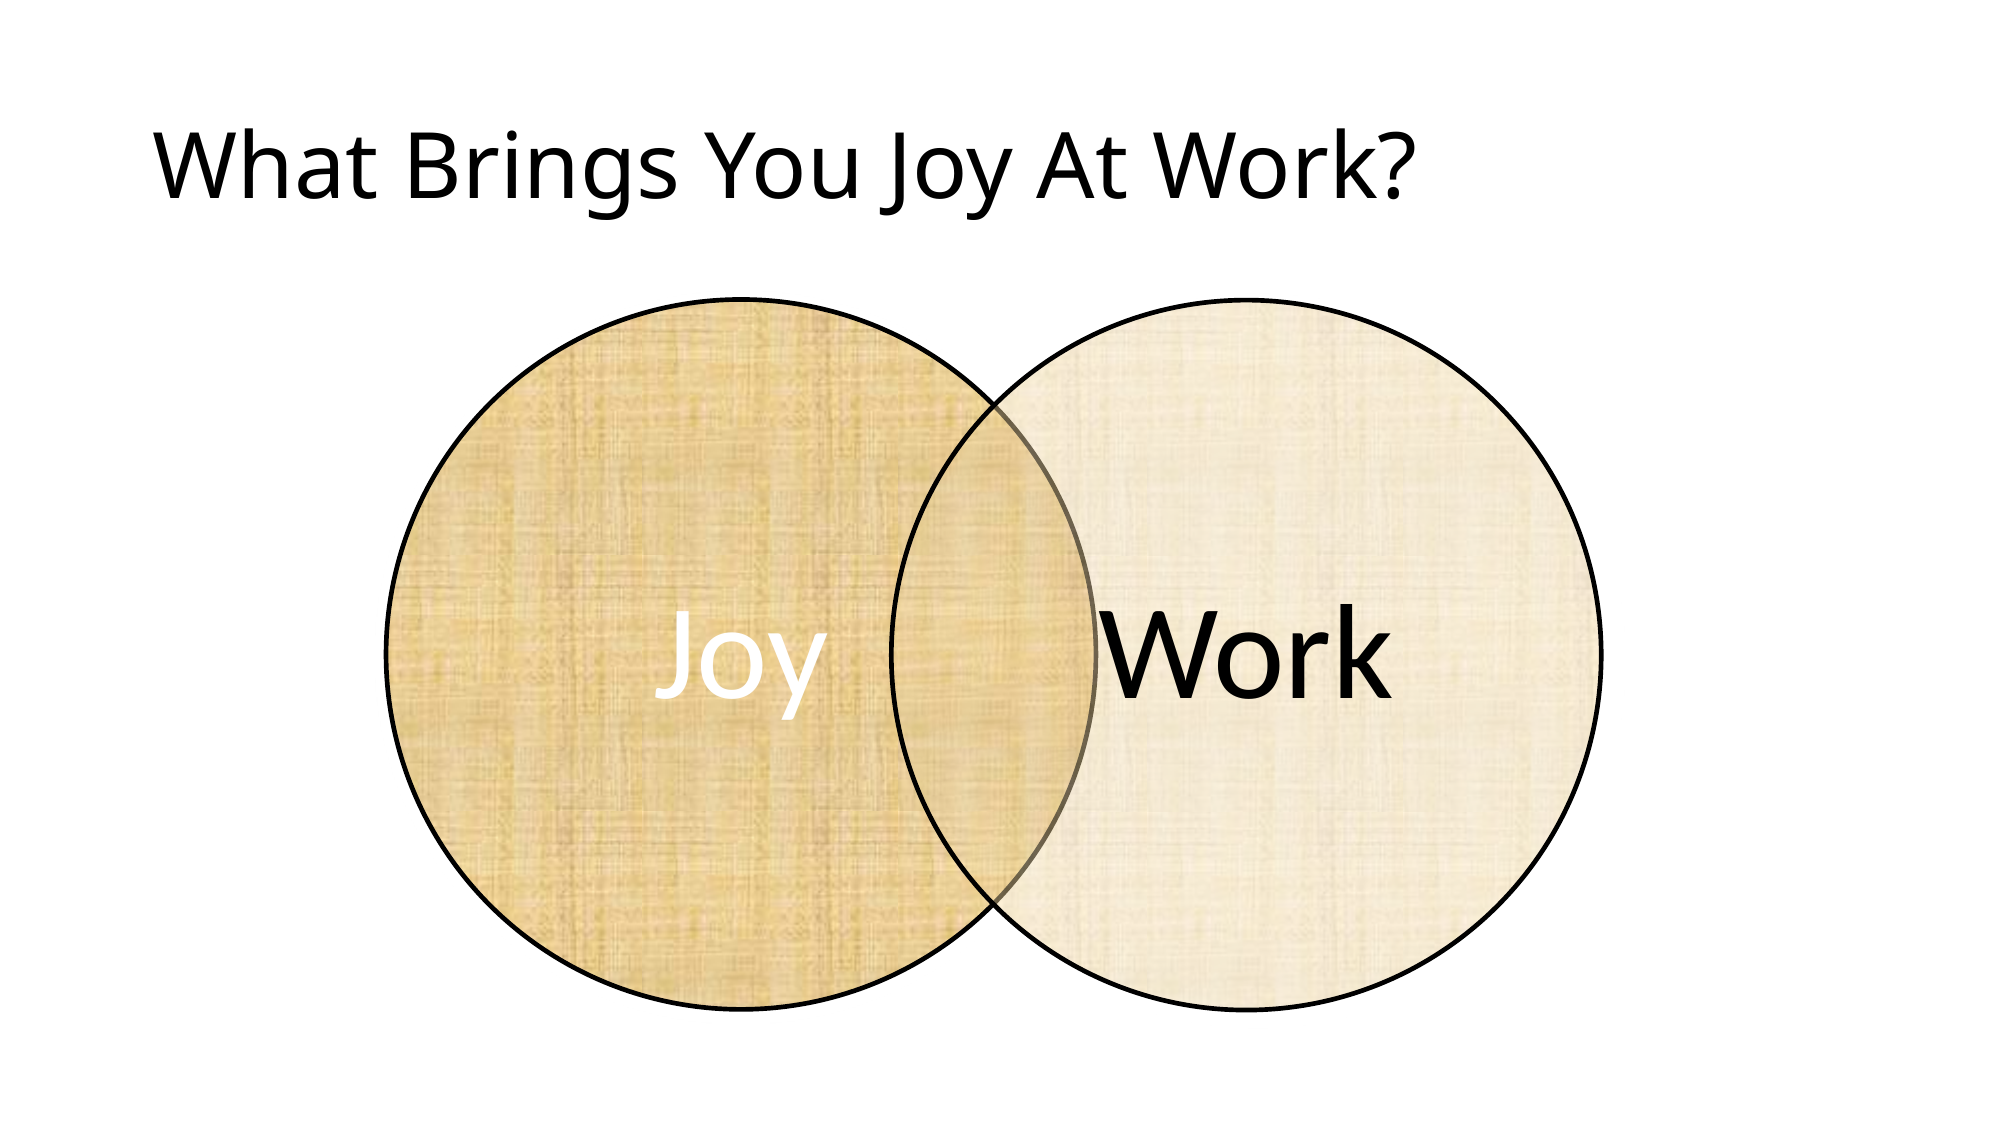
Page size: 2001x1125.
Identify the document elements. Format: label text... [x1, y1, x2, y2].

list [137, 299, 1863, 1014]
title What Brings You Joy At Work? [137, 59, 1863, 278]
